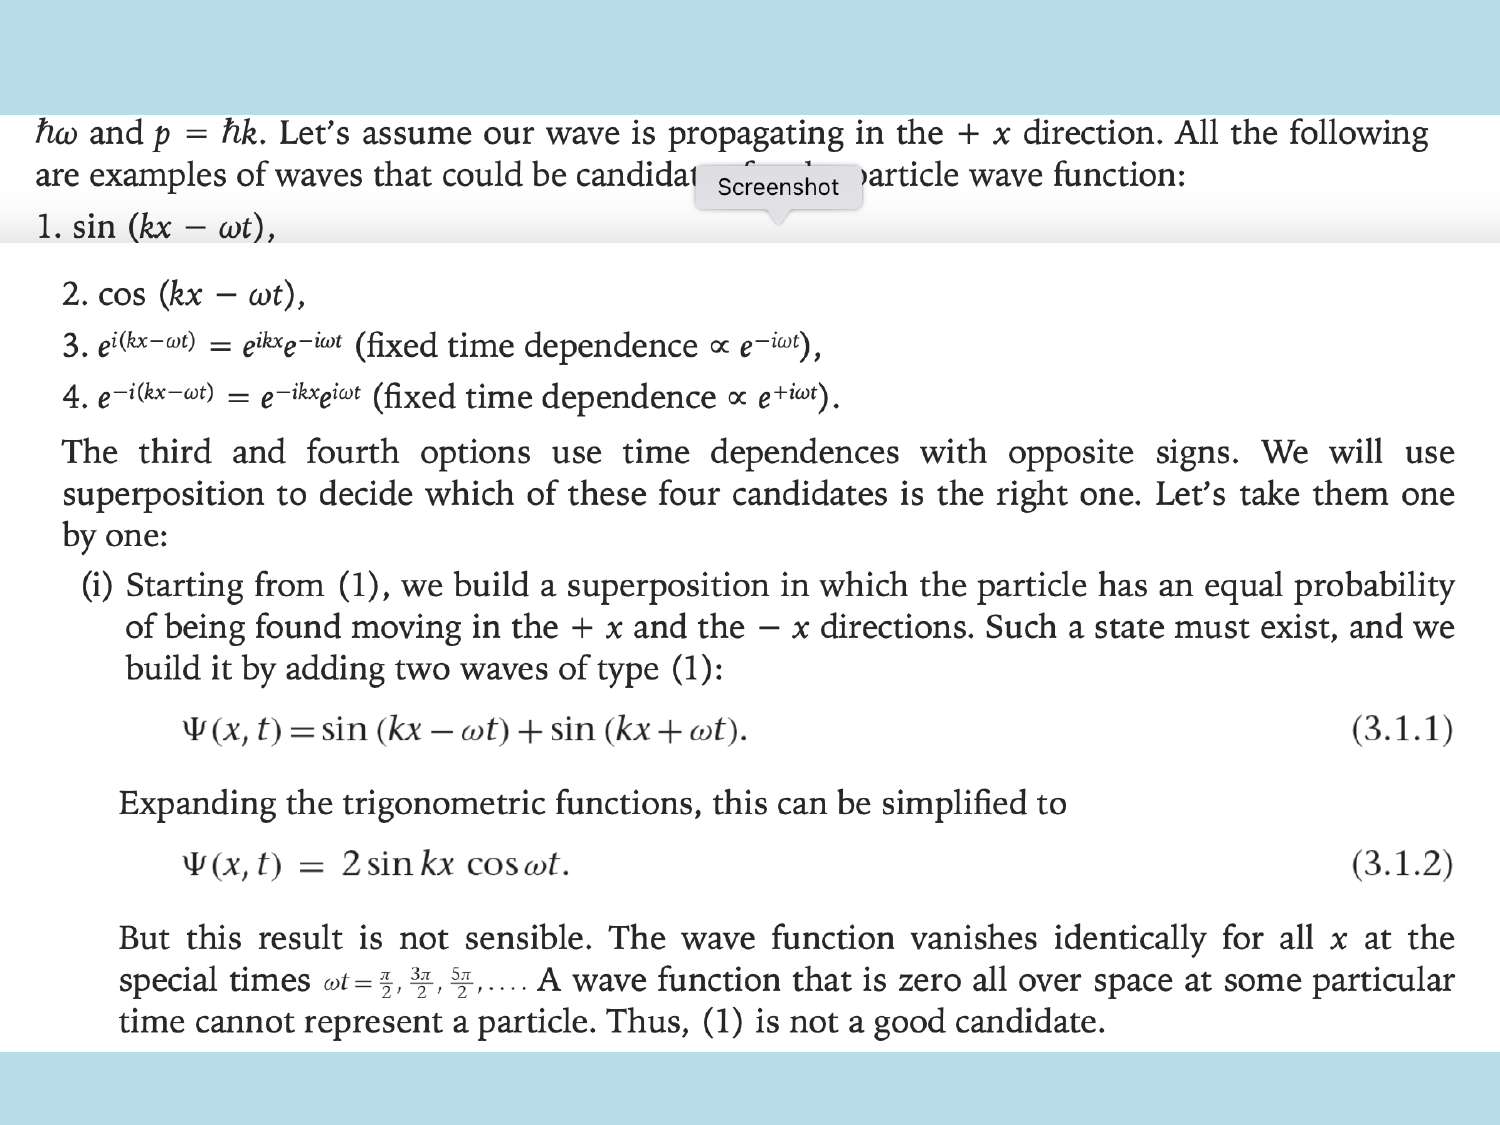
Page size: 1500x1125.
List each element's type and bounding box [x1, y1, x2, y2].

picture [0, 114, 1500, 1052]
